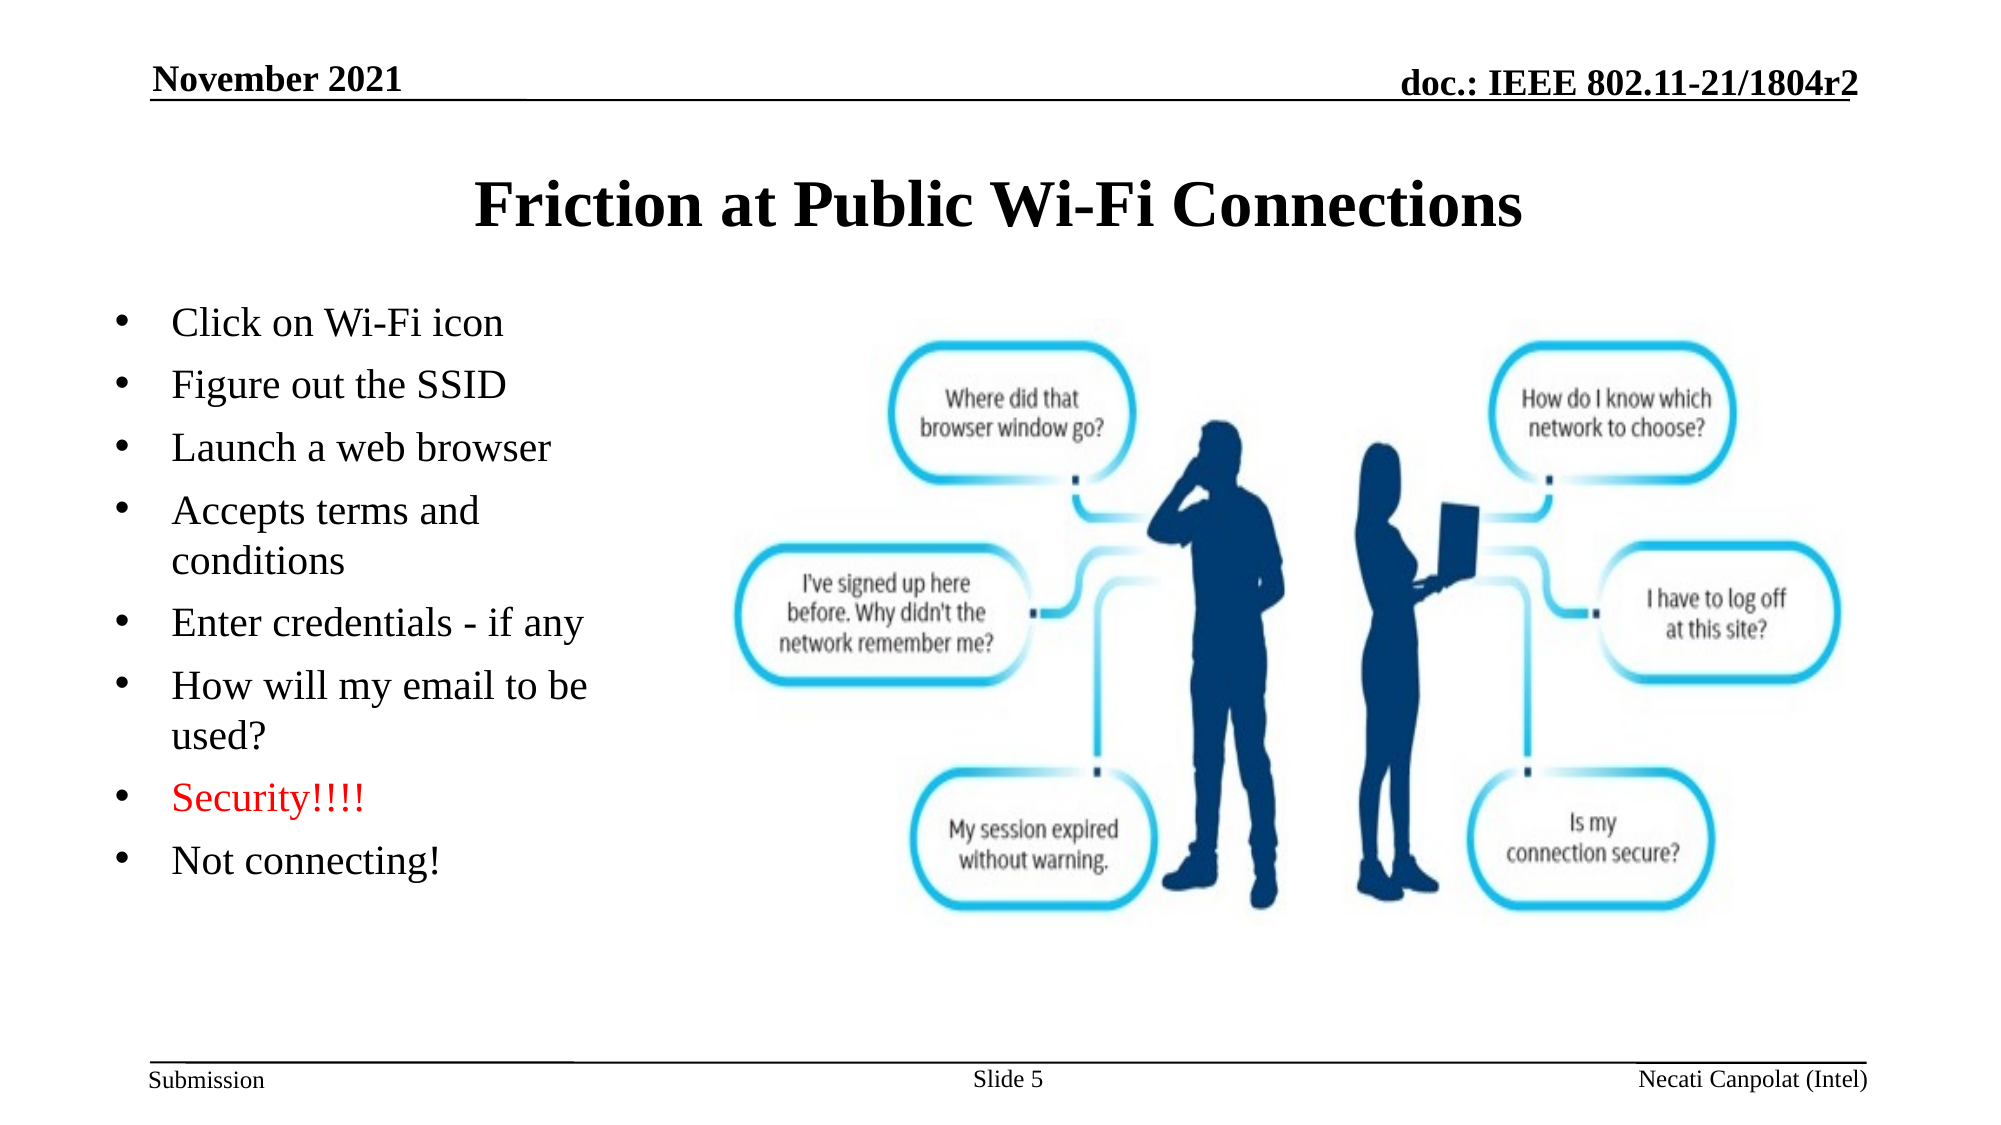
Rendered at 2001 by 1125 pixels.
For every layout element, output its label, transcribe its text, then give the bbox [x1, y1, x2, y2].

footer Necati Canpolat (Intel) [1171, 1061, 1869, 1093]
picture [730, 318, 1850, 927]
slide_number Slide 5 [950, 1061, 1067, 1123]
list Click on Wi-Fi icon Figure out the SSID Launch a web browser Accepts terms and conditions Enter credentials - if any How will my email to be used? Security!!!! Not connecting! [99, 286, 651, 996]
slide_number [152, 54, 563, 100]
title Friction at Public Wi-Fi Connections [149, 112, 1850, 288]
